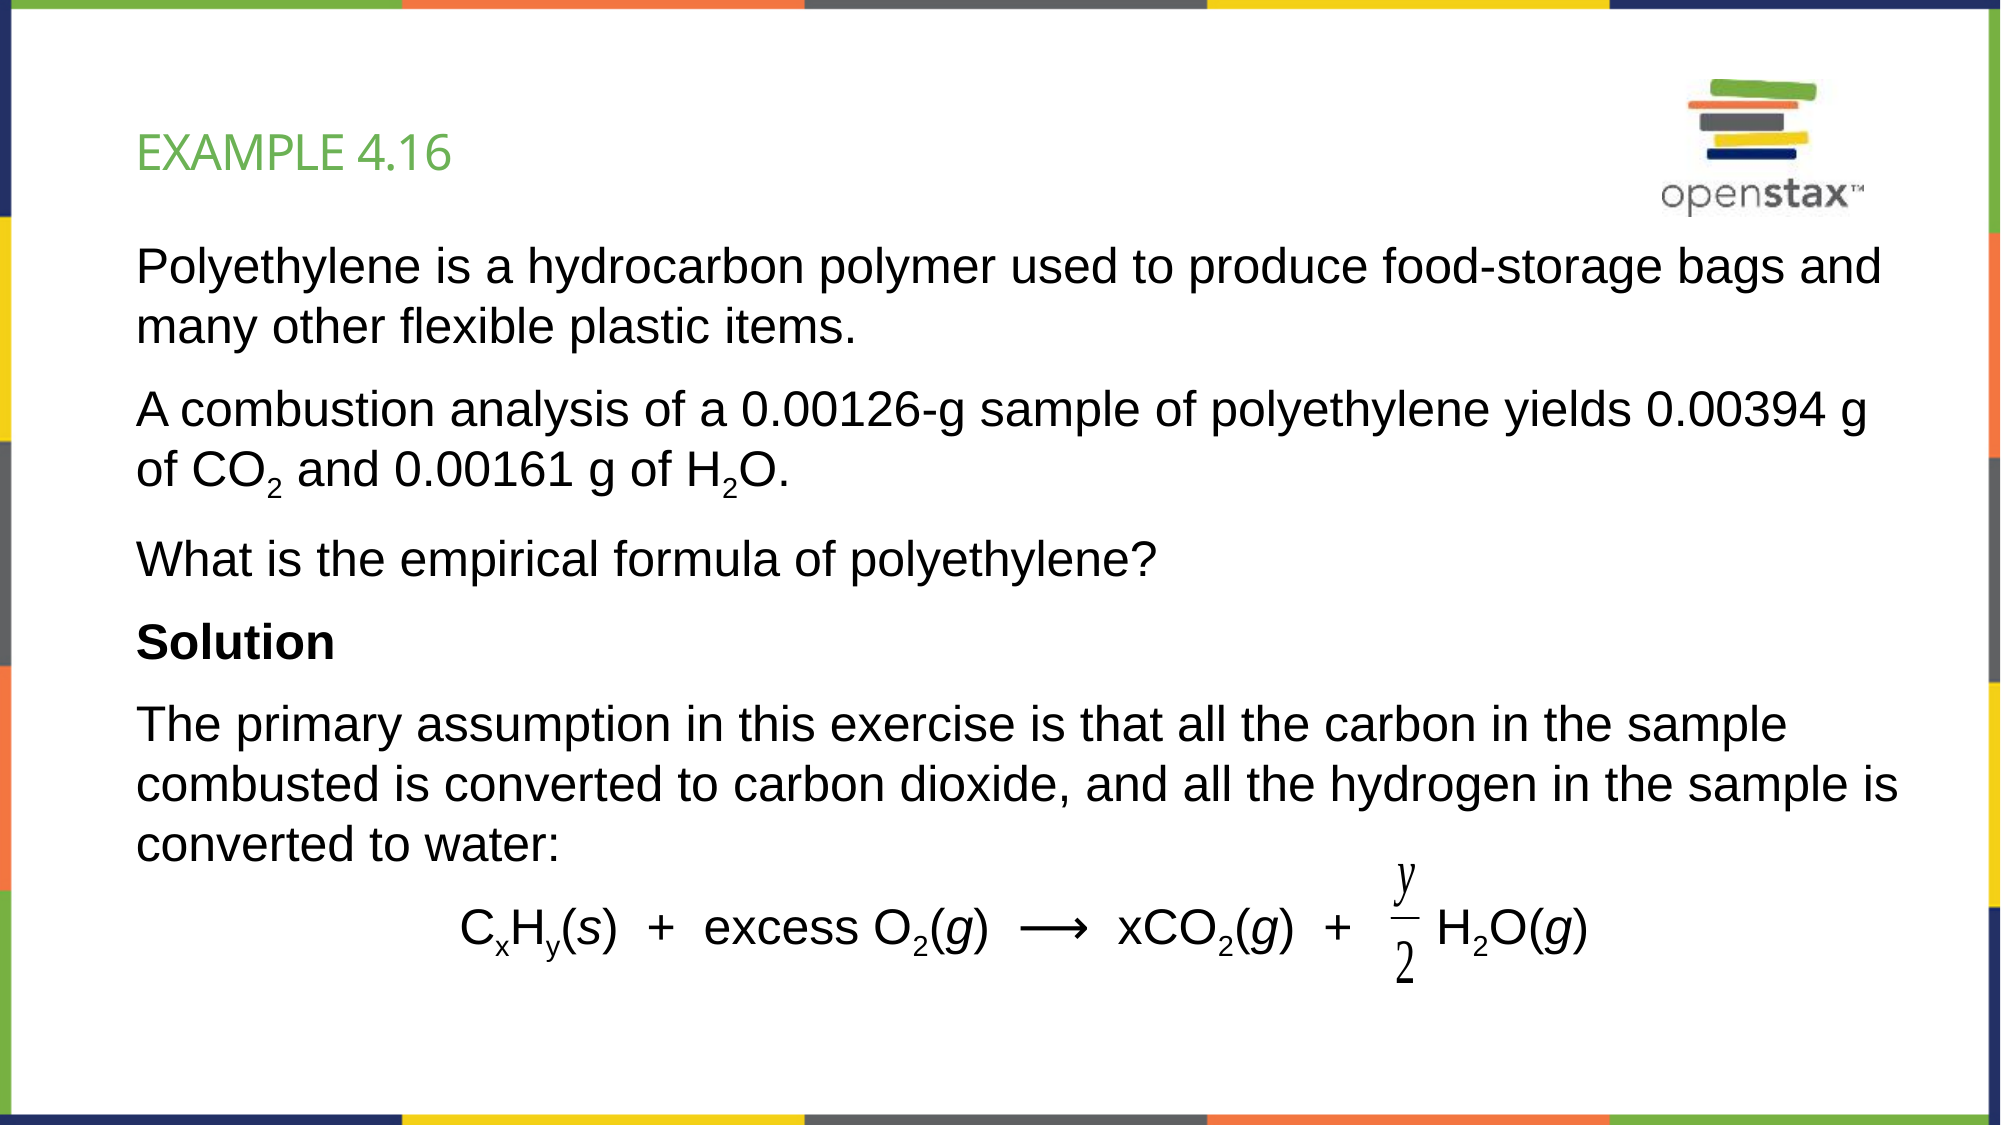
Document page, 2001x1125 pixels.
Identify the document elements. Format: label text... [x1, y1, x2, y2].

list Polyethylene is a hydrocarbon polymer used to produce food-storage bags and many other flexible plastic items. A combustion analysis of a 0.00126-g sample of polyethylene yields 0.00394 g of CO2 and 0.00161 g of H2O. What is the empirical formula of polyethylene? Solution The primary assumption in this exercise is that all the carbon in the sample combusted is converted to carbon dioxide, and all the hydrogen in the sample is converted to water: CxHy(s) + excess O2(g) ⟶ xCO2(g) + H2O(g) [120, 225, 1928, 1093]
picture [0, 0, 2001, 1125]
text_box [1383, 832, 1429, 998]
title Example 4.16 [120, 79, 561, 188]
